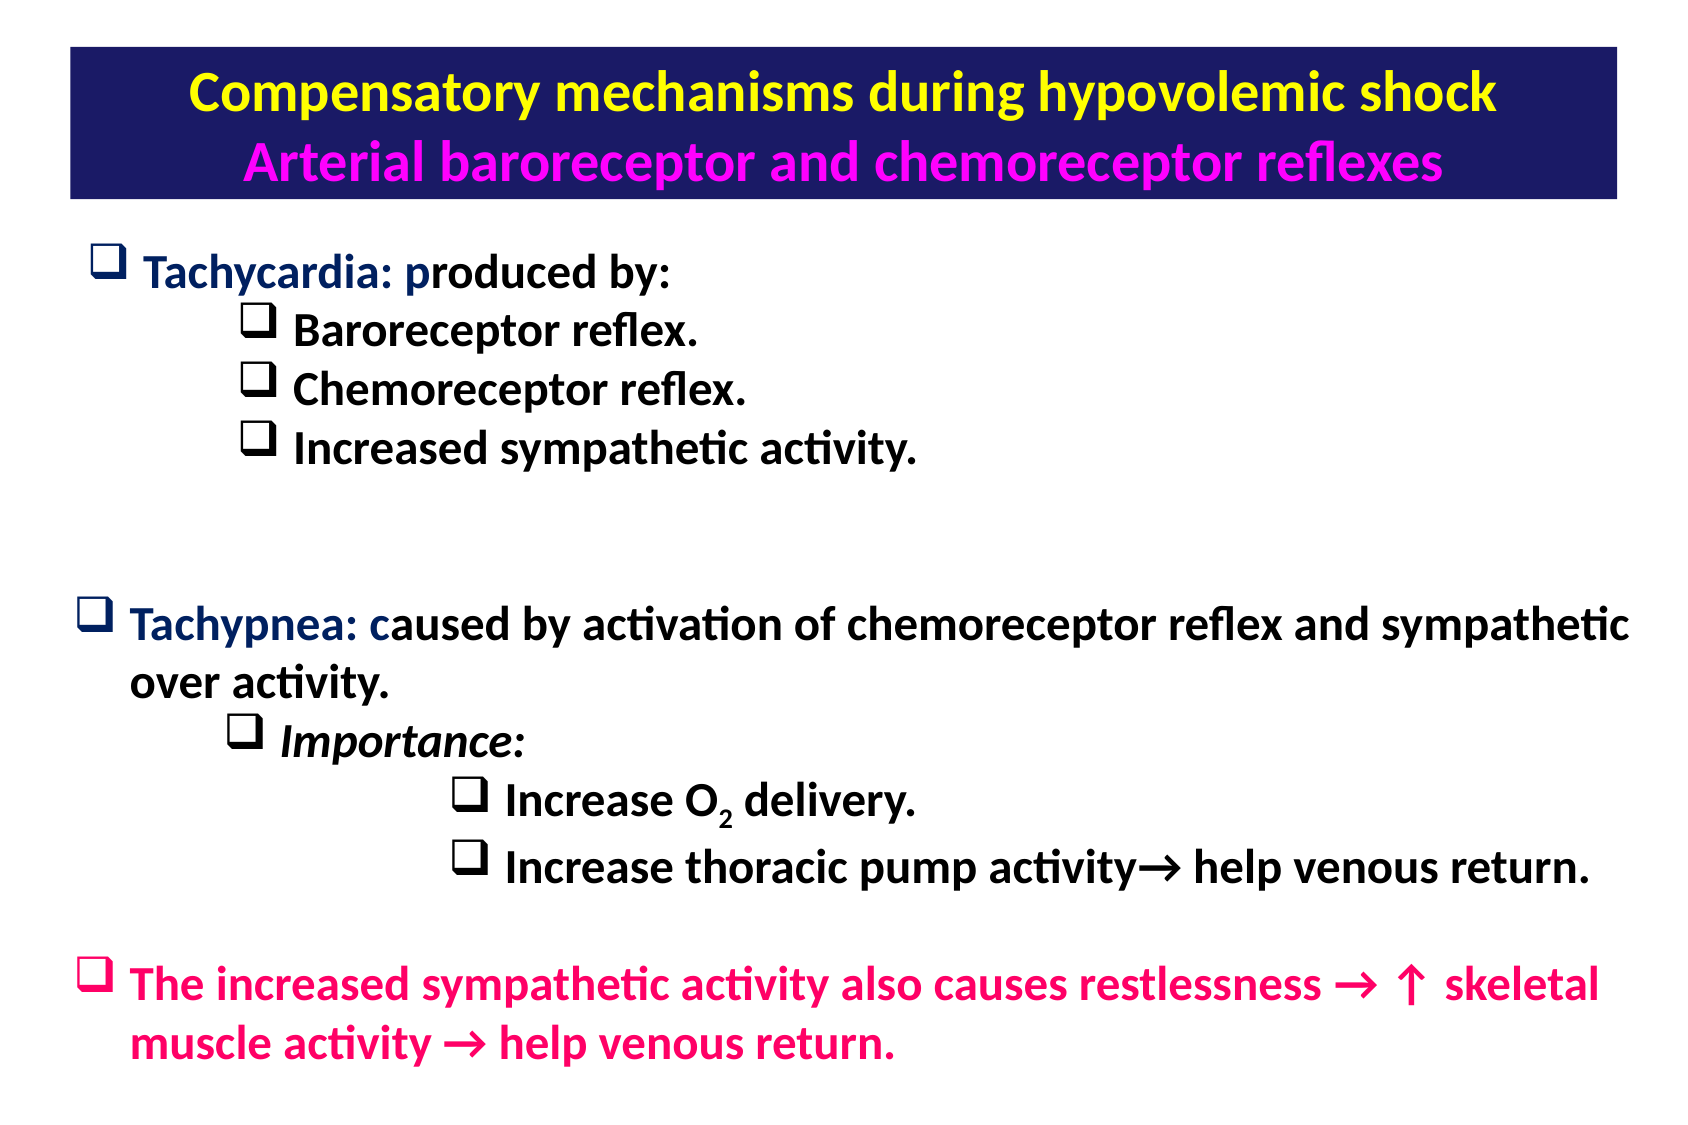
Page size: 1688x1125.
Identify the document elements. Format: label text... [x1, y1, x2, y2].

text_box Compensatory mechanisms during hypovolemic shock Arterial baroreceptor and chemoreceptor reflexes [70, 46, 1618, 200]
text_box Tachycardia: produced by: Baroreceptor reflex. Chemoreceptor reflex. Increased sympathetic activity. Tachypnea: caused by activation of chemoreceptor reflex and sympathetic over activity. Importance: Increase O2 delivery. Increase thoracic pump activity→ help venous return. The increased sympathetic activity also causes restlessness → ↑ skeletal muscle activity → help venous return. [58, 231, 1671, 1077]
